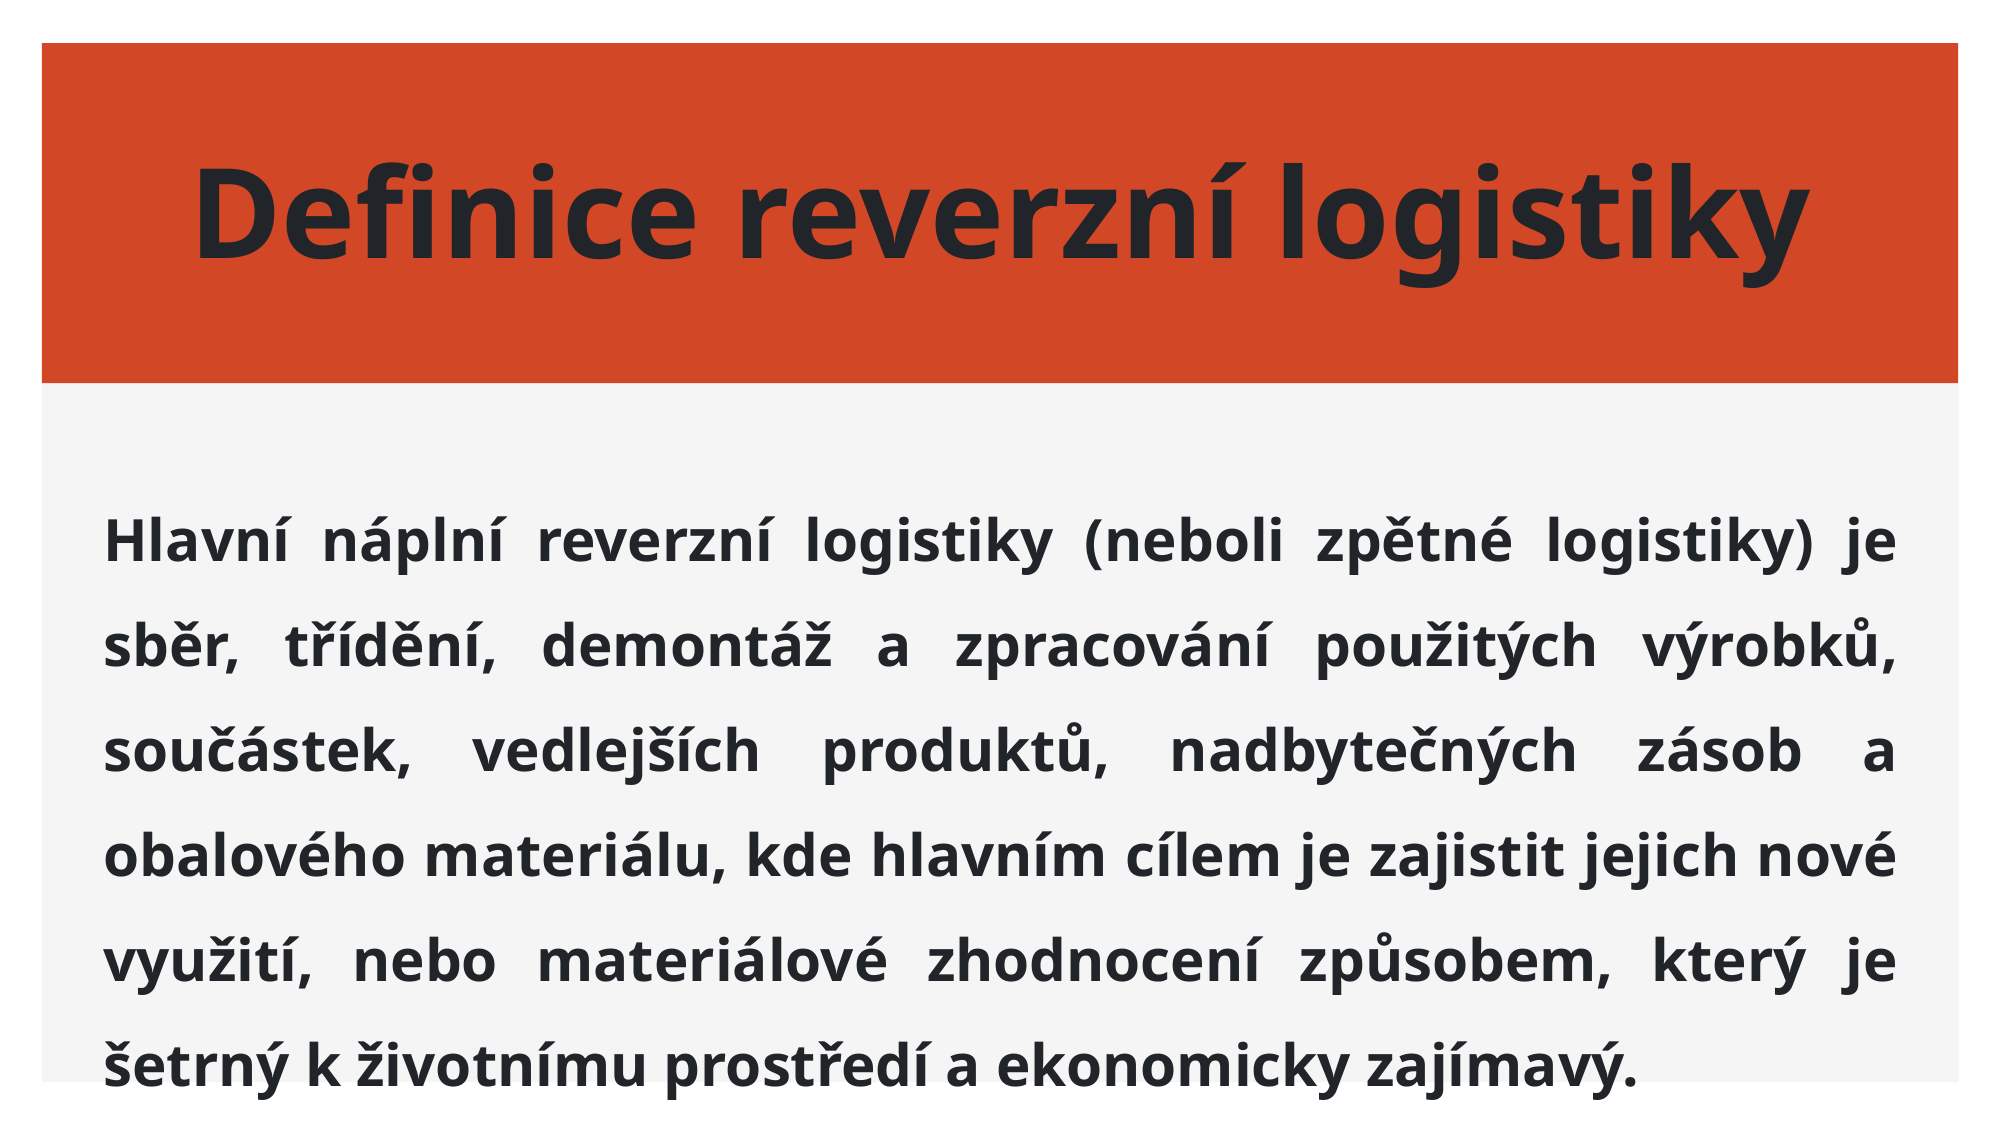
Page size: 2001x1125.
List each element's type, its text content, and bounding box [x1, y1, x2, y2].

list Hlavní náplní reverzní logistiky (neboli zpětné logistiky) je sběr, třídění, demontáž a zpracování použitých výrobků, součástek, vedlejších produktů, nadbytečných zásob a obalového materiálu, kde hlavním cílem je zajistit jejich nové využití, nebo materiálové zhodnocení způsobem, který je šetrný k životnímu prostředí a ekonomicky zajímavý. [88, 460, 1914, 1073]
title Definice reverzní logistiky [88, 130, 1914, 292]
